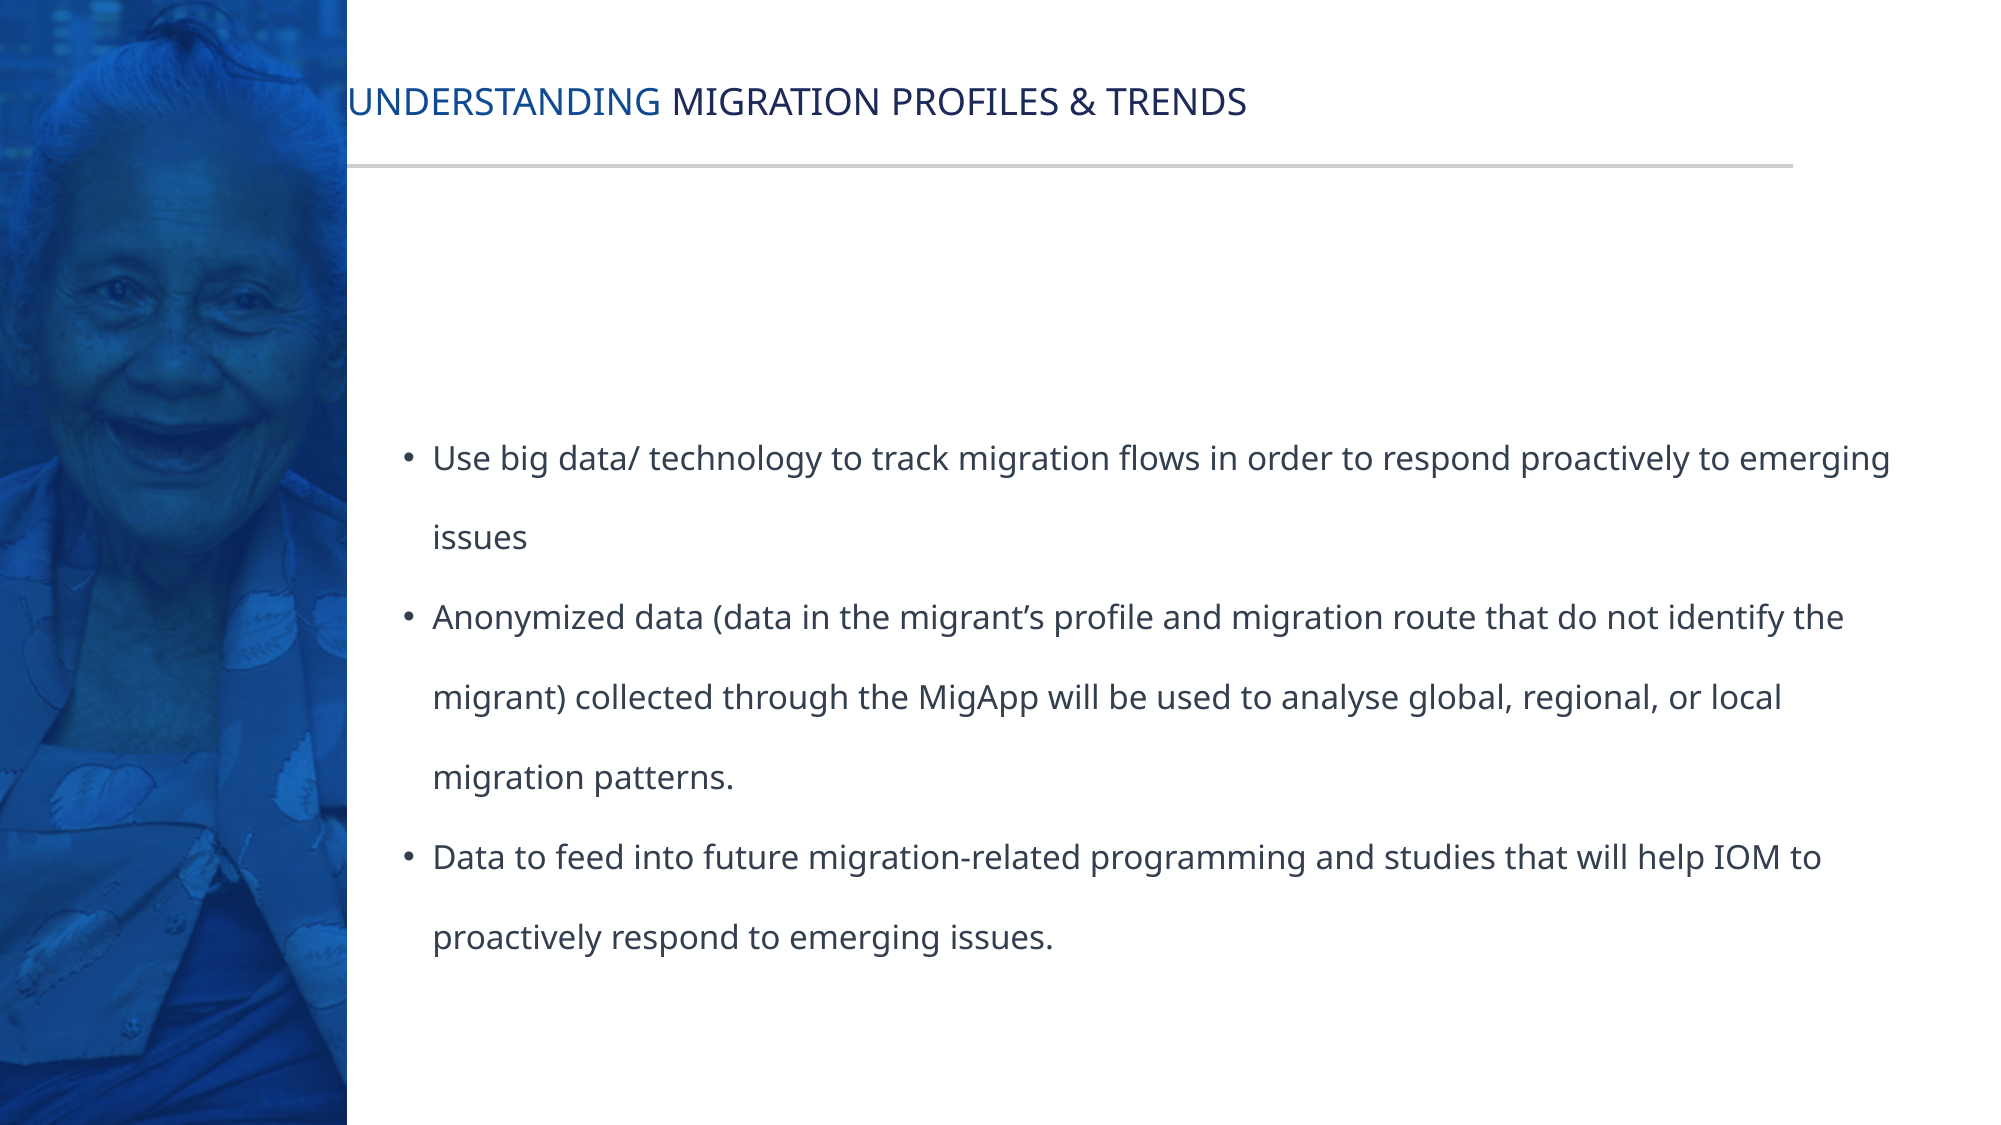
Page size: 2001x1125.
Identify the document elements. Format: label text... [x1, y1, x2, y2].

text_box UNDERSTANDING MIGRATION PROFILES & TRENDS [347, 71, 1263, 131]
picture [0, 0, 347, 1125]
text_box Use big data/ technology to track migration flows in order to respond proactively to emerging issues Anonymized data (data in the migrant’s profile and migration route that do not identify the migrant) collected through the MigApp will be used to analyse global, regional, or local migration patterns. Data to feed into future migration-related programming and studies that will help IOM to proactively respond to emerging issues. [388, 389, 1937, 964]
